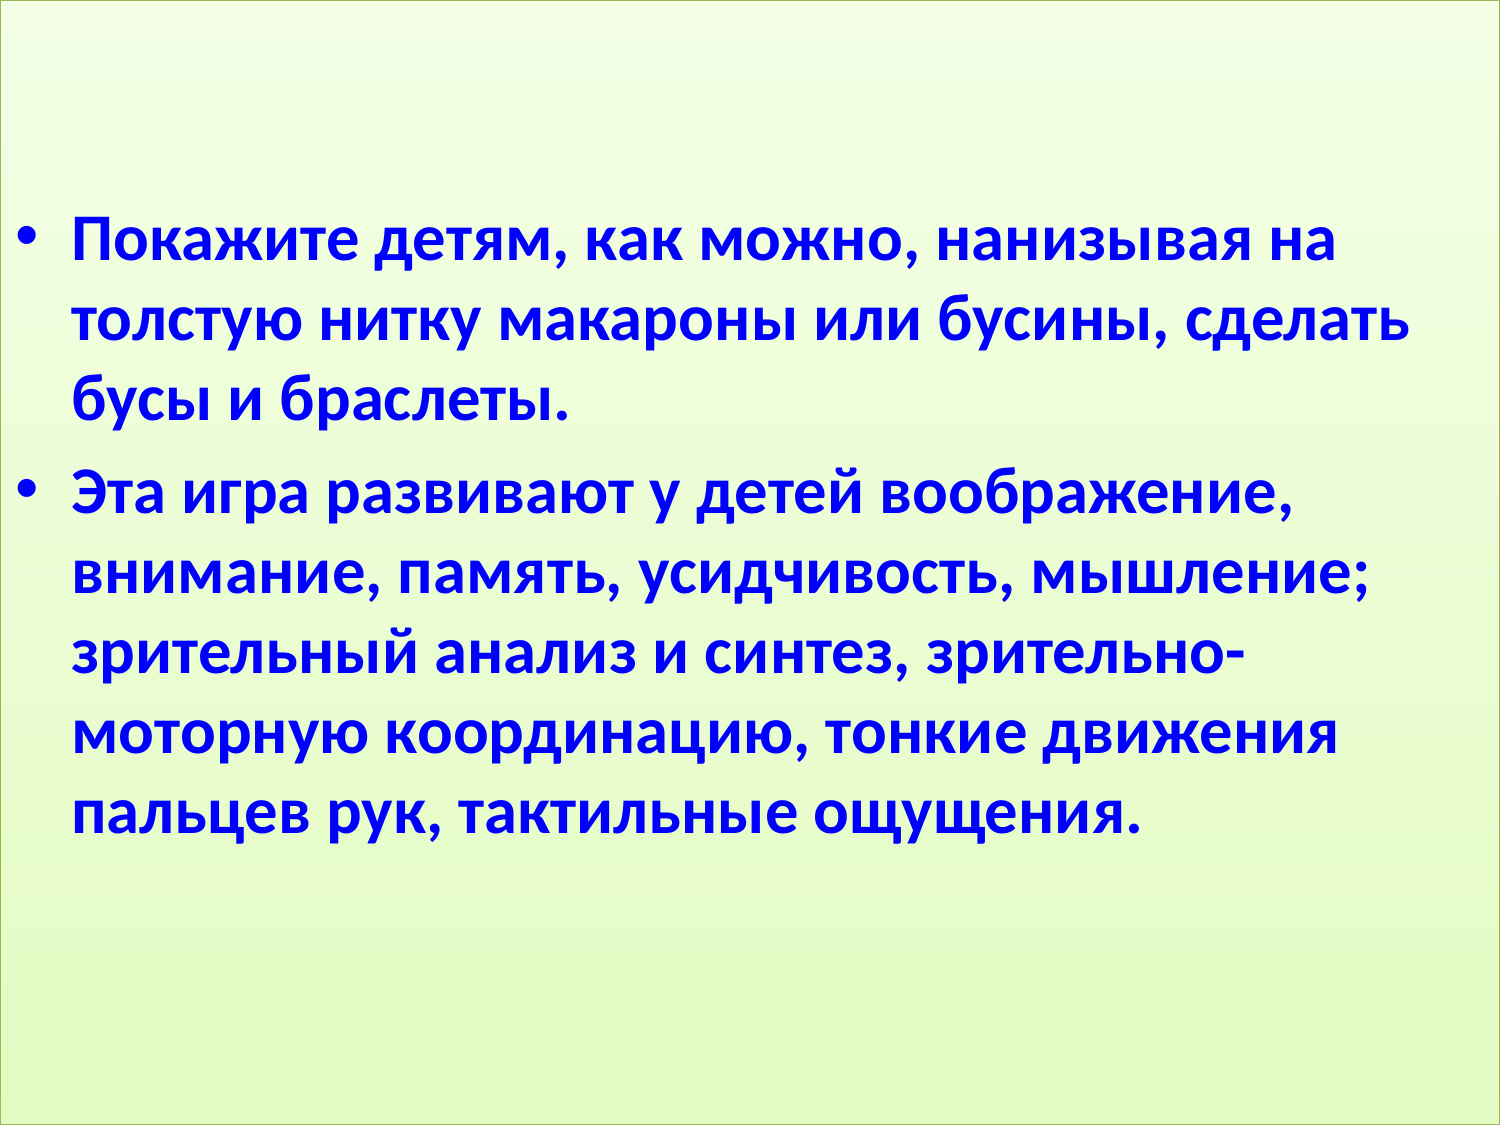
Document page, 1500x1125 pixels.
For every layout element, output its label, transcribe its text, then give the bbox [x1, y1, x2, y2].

list Покажите детям, как можно, нанизывая на толстую нитку макароны или бусины, сделать бусы и браслеты. Эта игра развивают у детей воображение, внимание, память, усидчивость, мышление; зрительный анализ и синтез, зрительно-моторную координацию, тонкие движения пальцев рук, тактильные ощущения. [0, 0, 1500, 1125]
